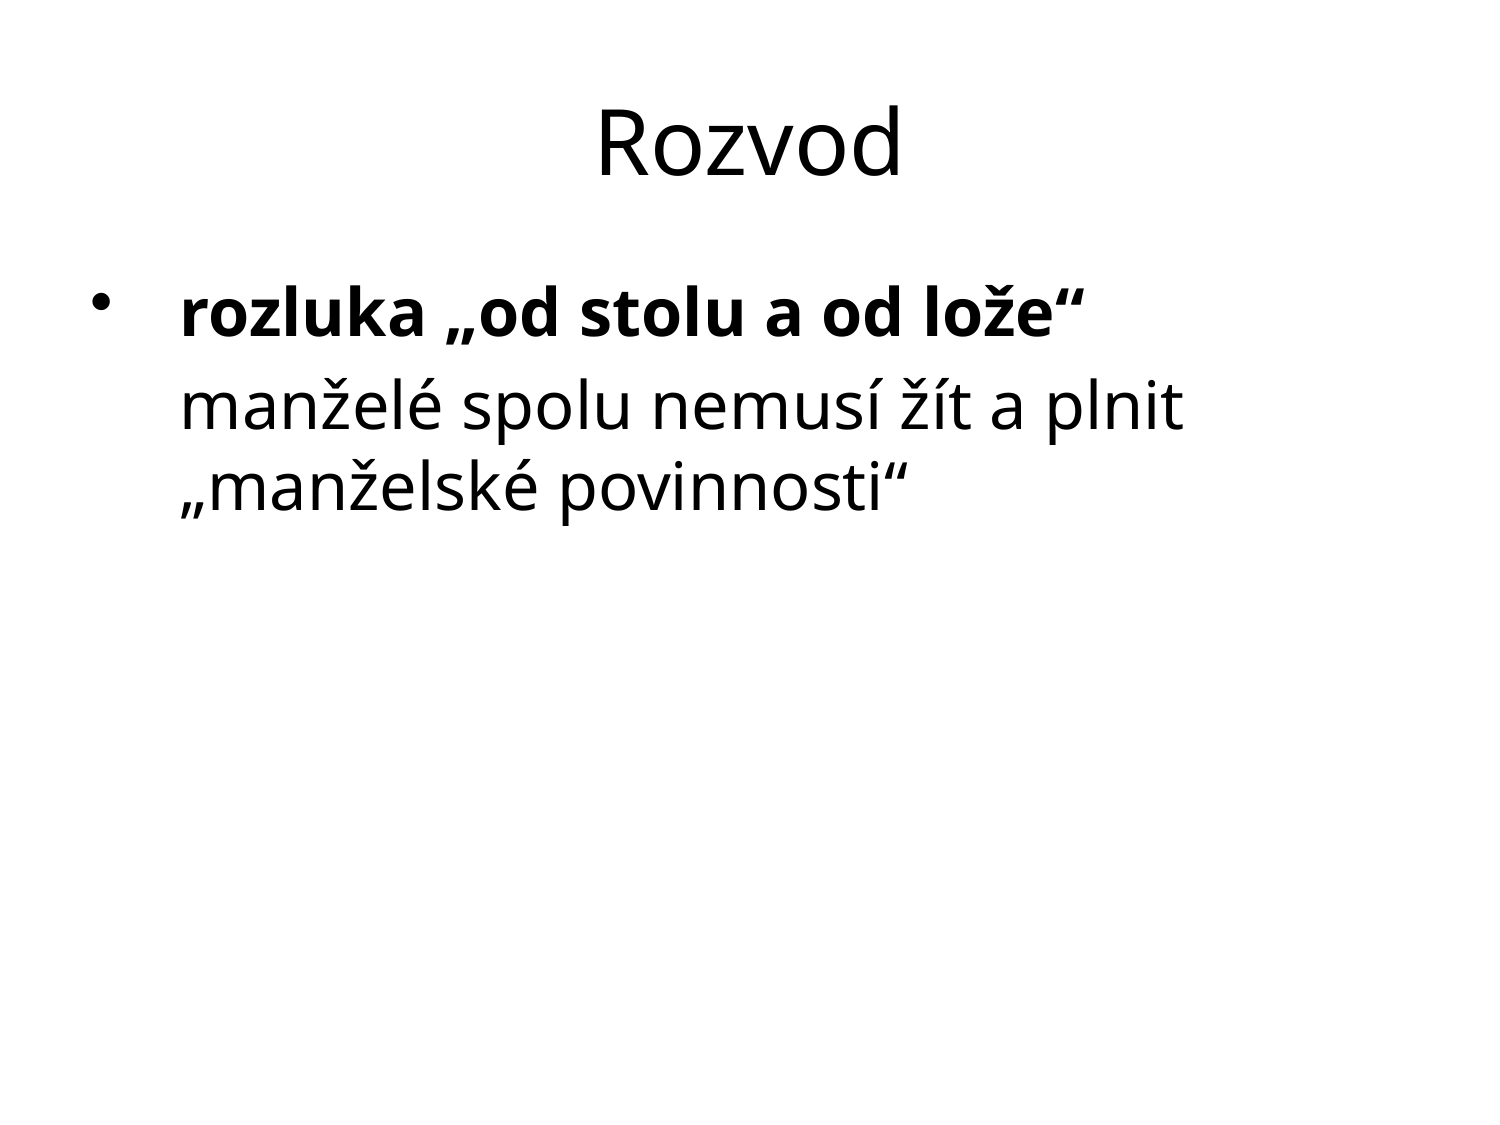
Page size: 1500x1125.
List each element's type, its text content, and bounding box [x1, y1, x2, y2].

title Rozvod [74, 44, 1426, 233]
list rozluka „od stolu a od lože“ manželé spolu nemusí žít a plnit „manželské povinnosti“ [74, 262, 1426, 1006]
